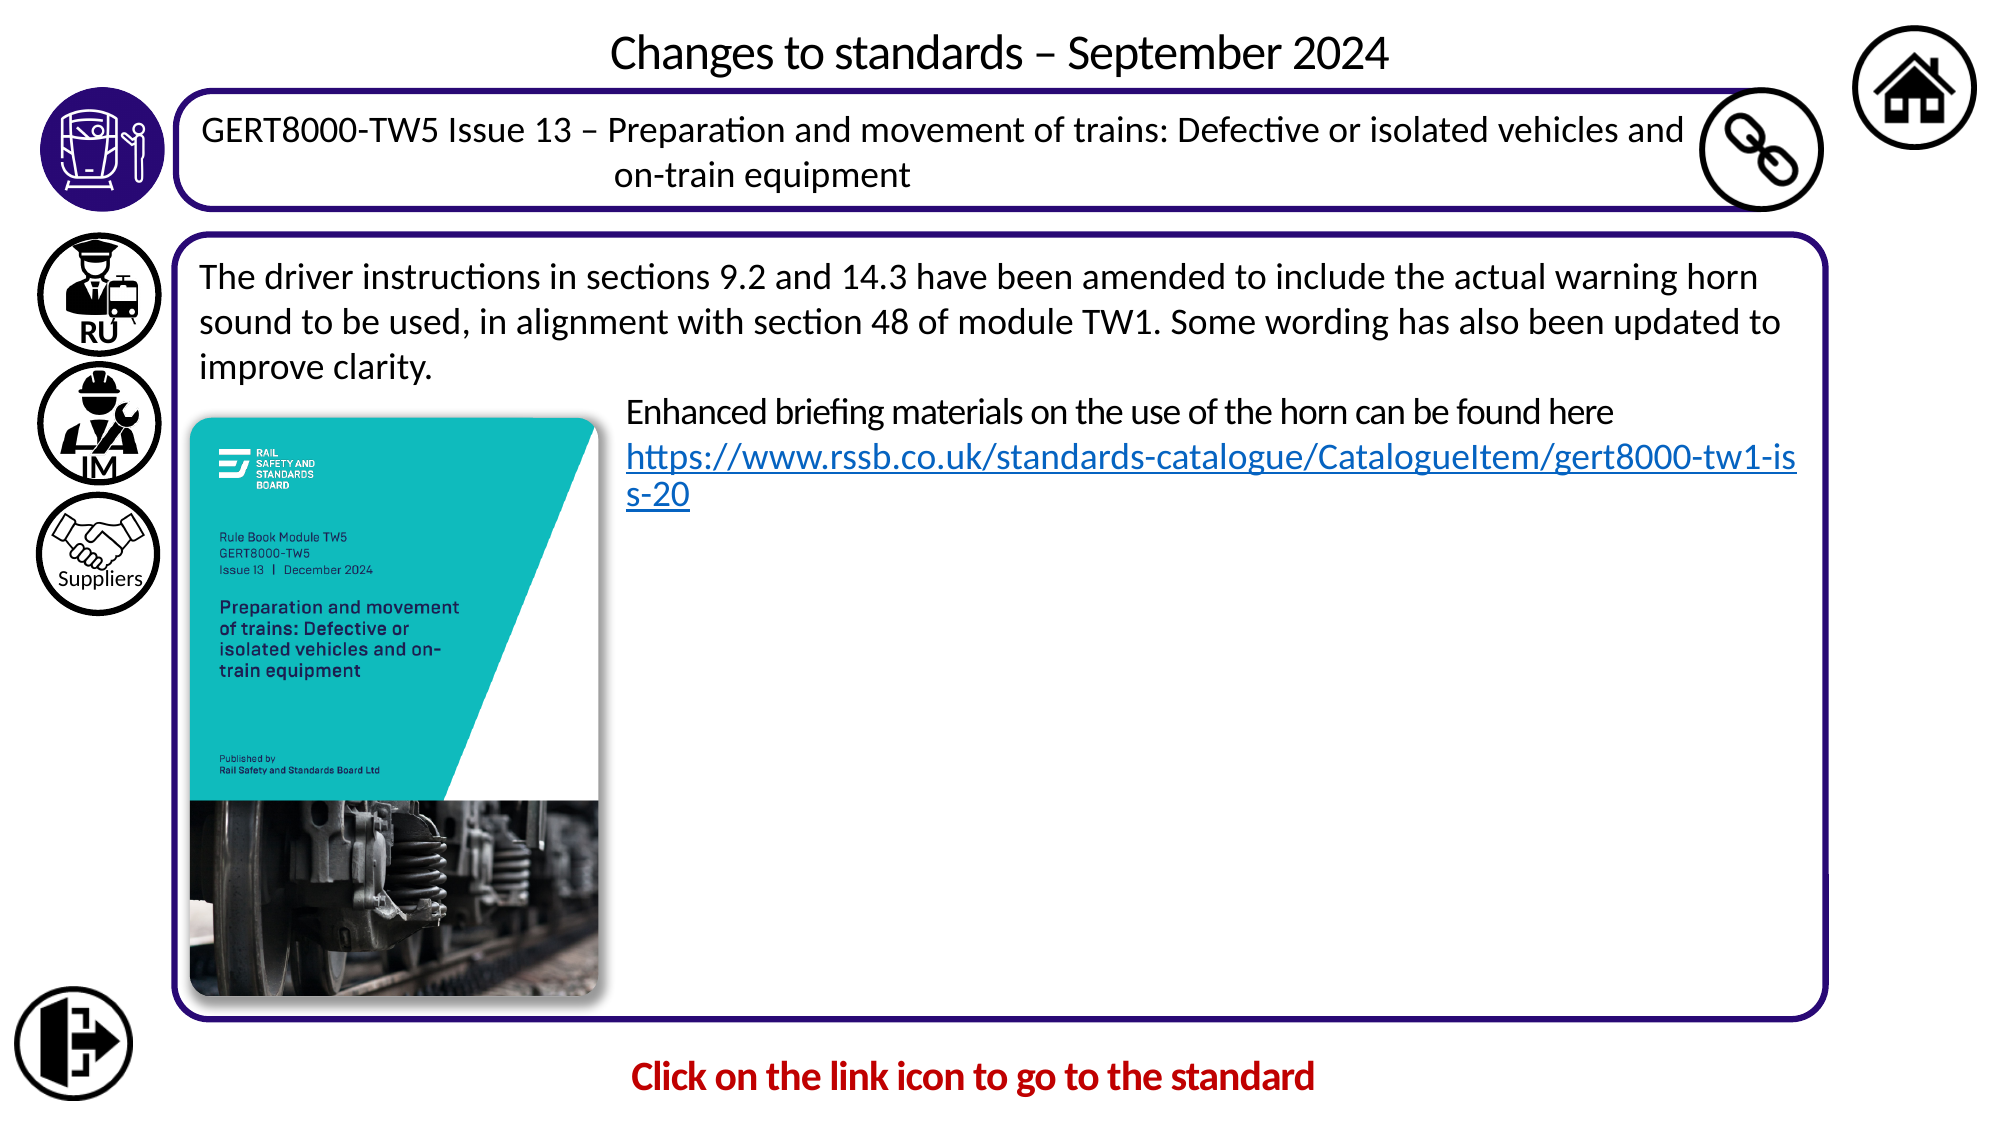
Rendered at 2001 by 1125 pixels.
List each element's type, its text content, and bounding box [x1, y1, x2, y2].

picture [14, 986, 133, 1101]
text_box The driver instructions in sections 9.2 and 14.3 have been amended to include the actual warning horn sound to be used, in alignment with section 48 of module TW1. Some wording has also been updated to improve clarity. Enhanced briefing materials on the use of the horn can be found here https://www.rssb.co.uk/standards-catalogue/CatalogueItem/gert8000-tw1-iss-20 [173, 251, 1827, 1021]
text_box Click on the link icon to go to the standard [376, 1041, 1588, 1106]
picture [189, 417, 599, 997]
text_box GERT8000-TW5 Issue 13 – Preparation and movement of trains: Defective or isolated vehicles and on-train equipment [174, 89, 1699, 211]
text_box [40, 364, 159, 493]
picture [40, 87, 165, 212]
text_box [40, 233, 159, 359]
text_box Changes to standards – September 2024 [394, 0, 1606, 100]
text_box [178, 224, 1829, 683]
picture [1851, 25, 1977, 150]
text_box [38, 493, 160, 613]
picture [1699, 87, 1824, 212]
